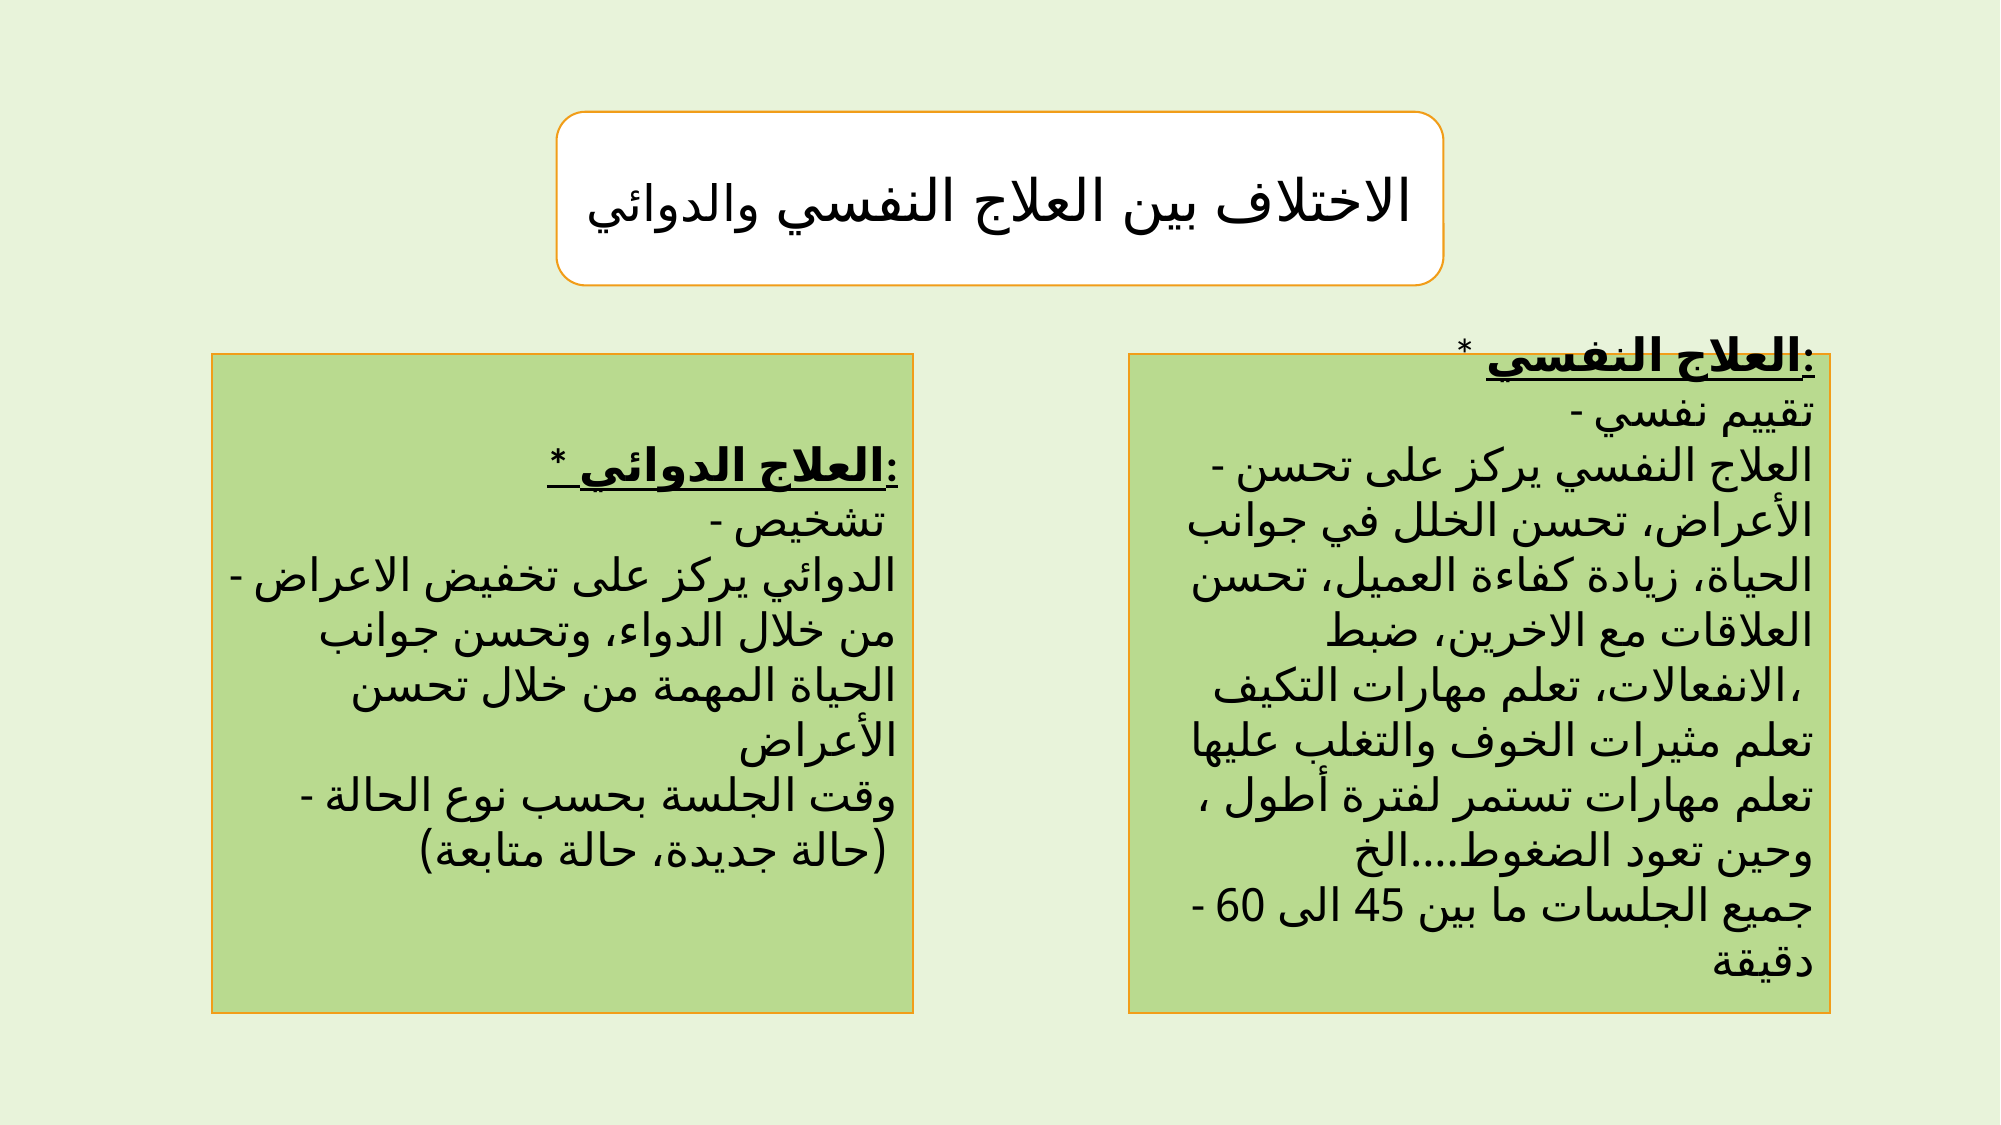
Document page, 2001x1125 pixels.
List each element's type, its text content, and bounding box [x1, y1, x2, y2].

text_box * العلاج الدوائي: - تشخيص - الدوائي يركز على تخفيض الاعراض من خلال الدواء، وتحسن جوانب الحياة المهمة من خلال تحسن الأعراض - وقت الجلسة بحسب نوع الحالة (حالة جديدة، حالة متابعة) [211, 353, 914, 1014]
text_box * العلاج النفسي: - تقييم نفسي - العلاج النفسي يركز على تحسن الأعراض، تحسن الخلل في جوانب الحياة، زيادة كفاءة العميل، تحسن العلاقات مع الاخرين، ضبط الانفعالات، تعلم مهارات التكيف، تعلم مثيرات الخوف والتغلب عليها ، تعلم مهارات تستمر لفترة أطول وحين تعود الضغوط....الخ - جميع الجلسات ما بين 45 الى 60 دقيقة [1128, 353, 1831, 1014]
text_box الاختلاف بين العلاج النفسي والدوائي [555, 110, 1445, 287]
